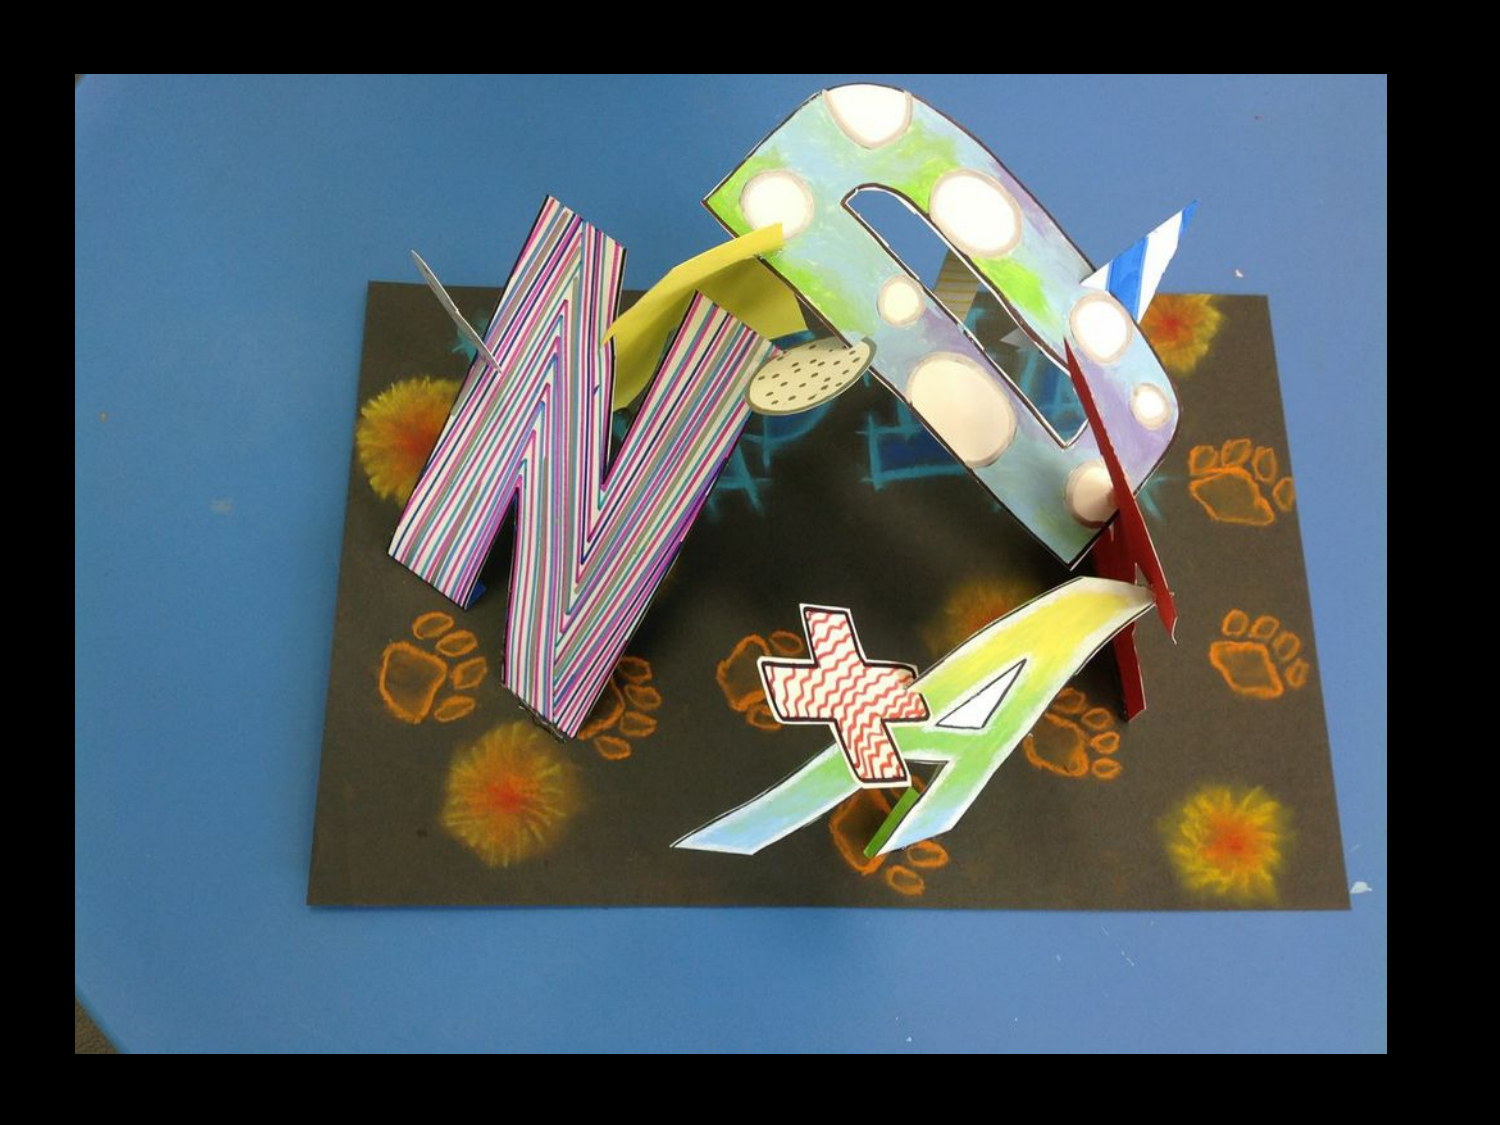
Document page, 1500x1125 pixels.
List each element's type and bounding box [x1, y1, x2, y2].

list [74, 74, 1387, 1054]
